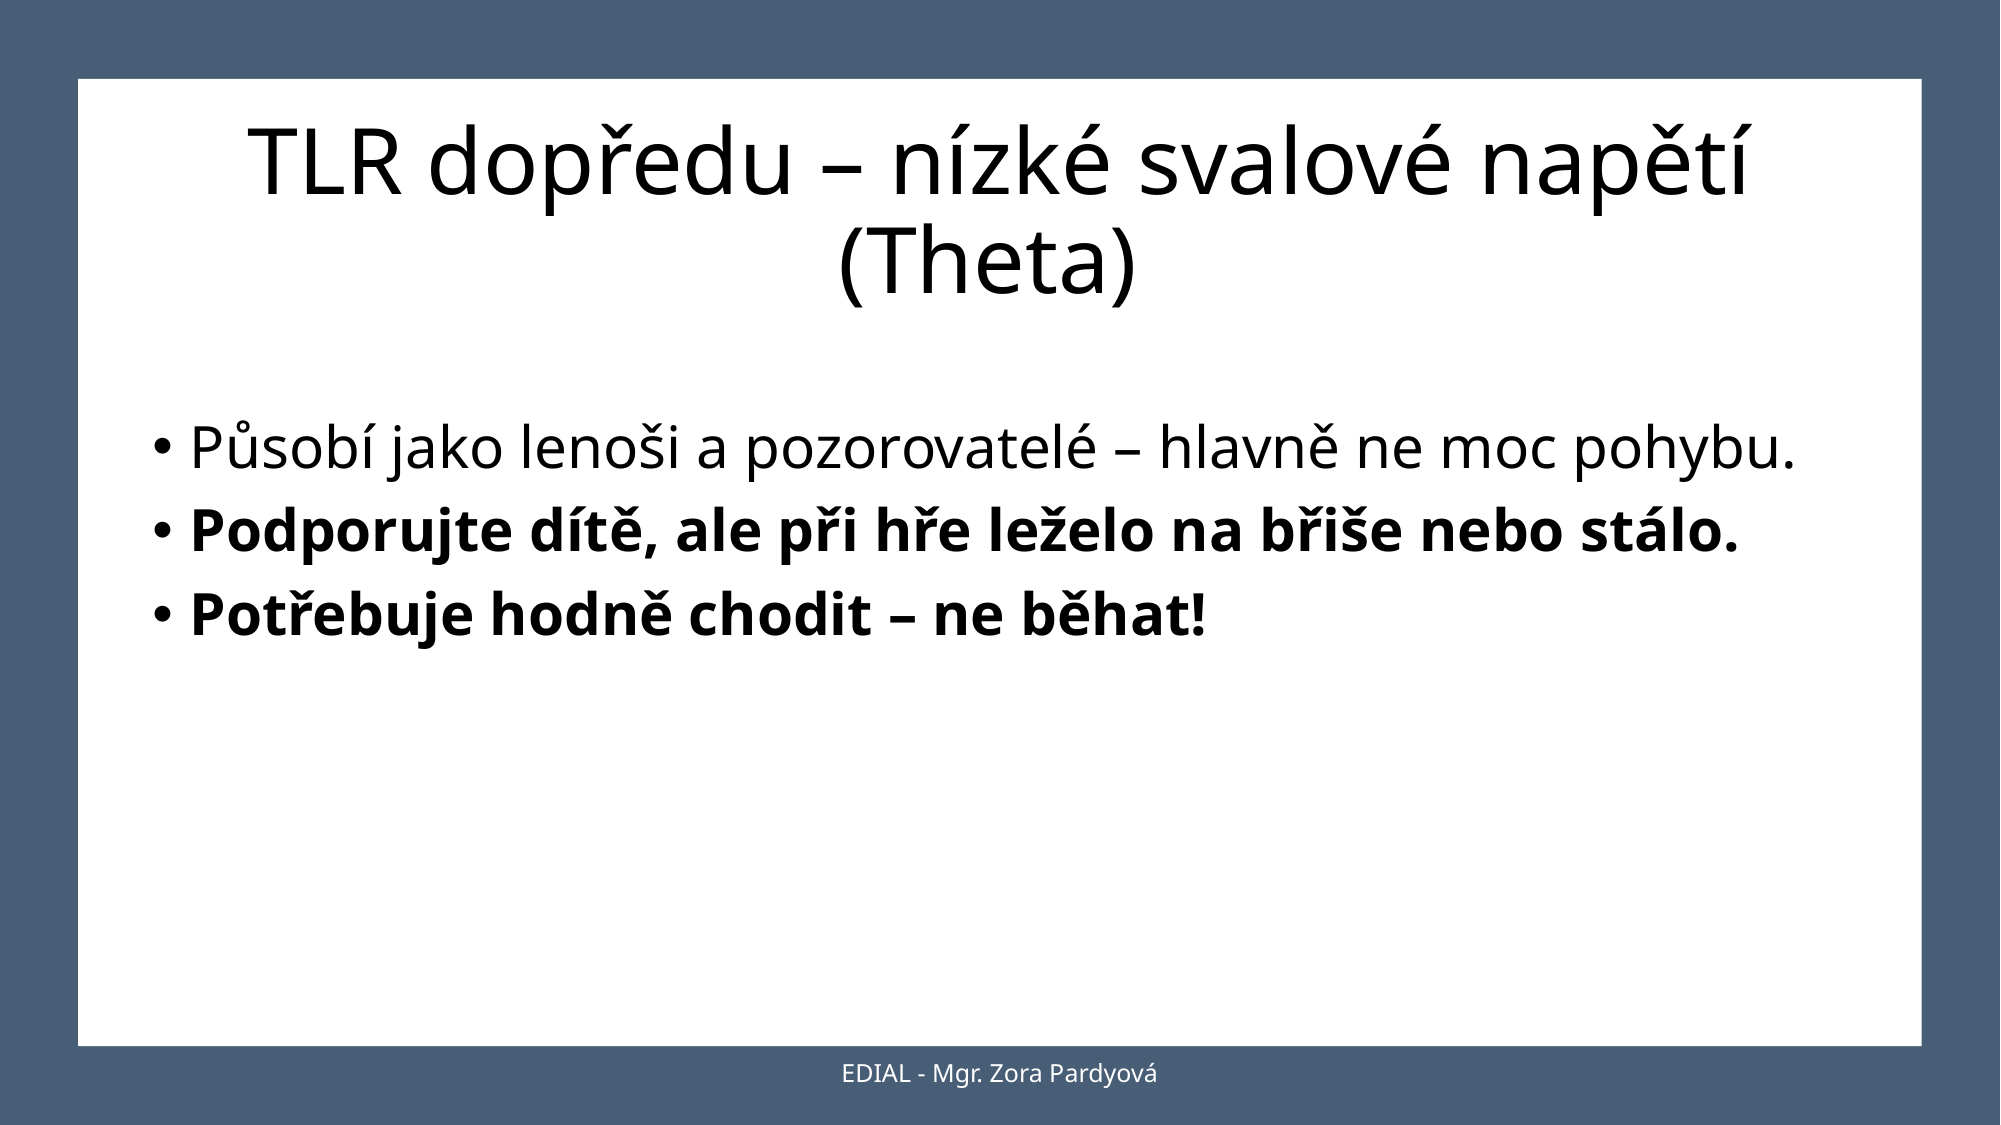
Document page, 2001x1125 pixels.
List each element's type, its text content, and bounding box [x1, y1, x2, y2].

title TLR dopředu – nízké svalové napětí (Theta) [137, 130, 1863, 298]
footer EDIAL - Mgr. Zora Pardyová [662, 1042, 1338, 1103]
list Působí jako lenoši a pozorovatelé – hlavně ne moc pohybu. Podporujte dítě, ale při hře leželo na břiše nebo stálo. Potřebuje hodně chodit – ne běhat! [137, 410, 1863, 987]
text_box [77, 77, 1923, 1048]
text_box [0, 0, 2000, 1125]
